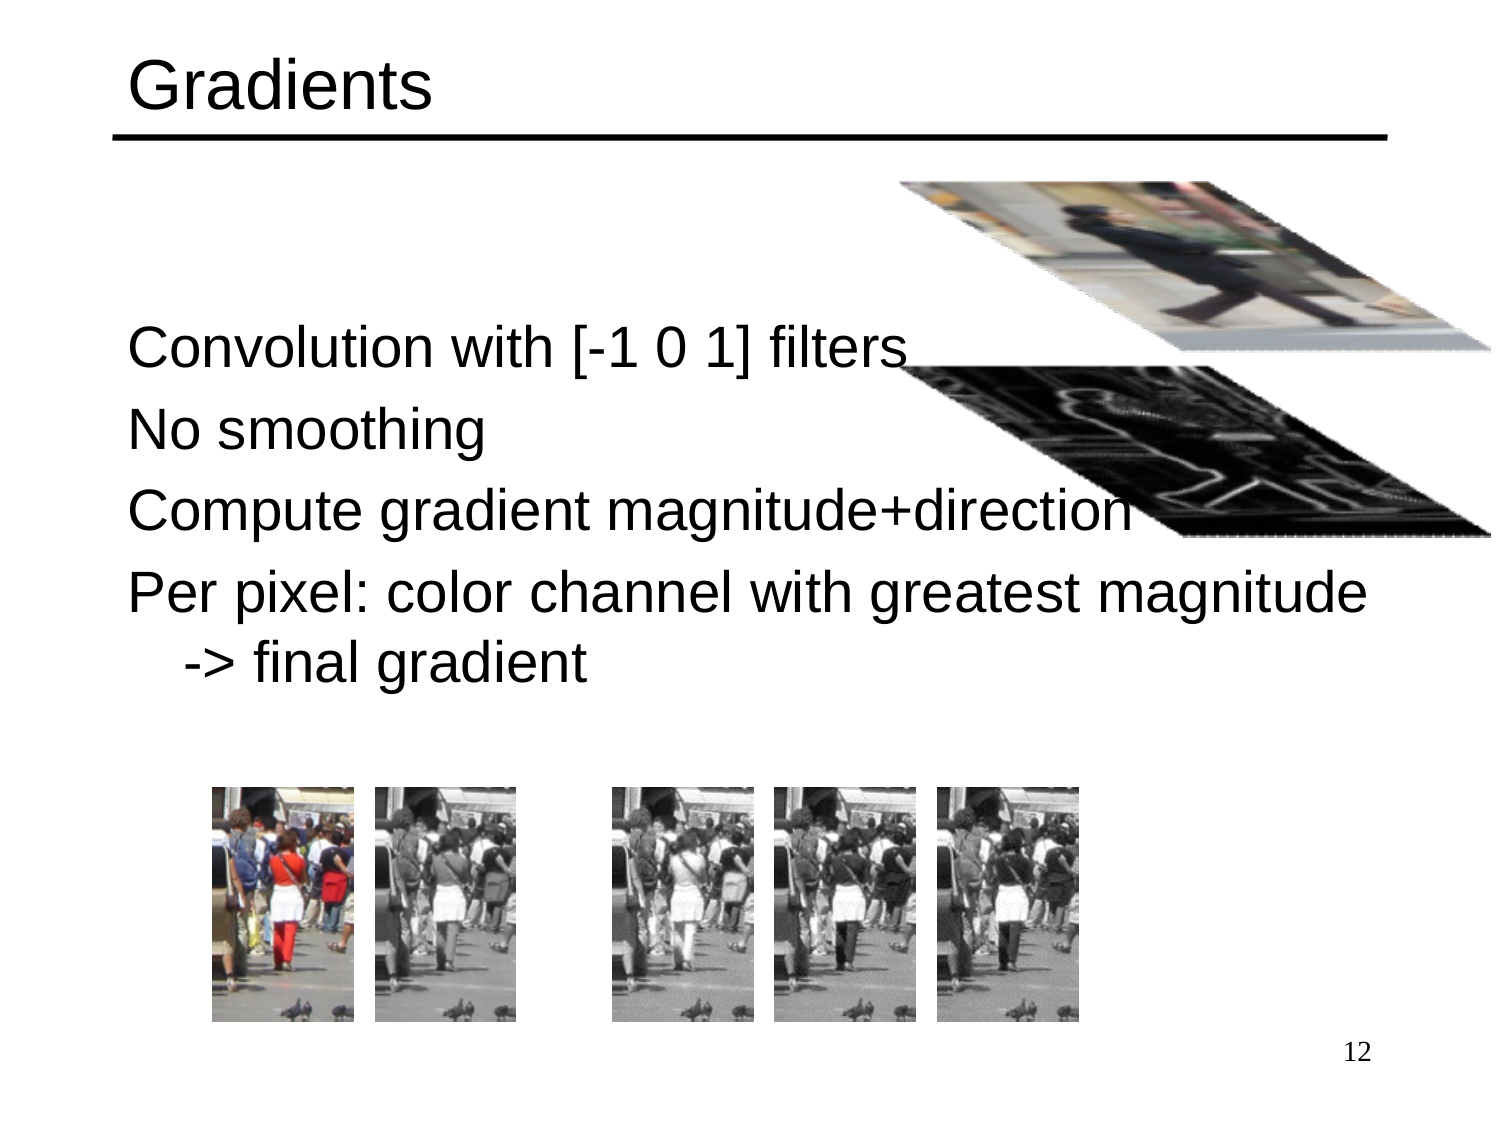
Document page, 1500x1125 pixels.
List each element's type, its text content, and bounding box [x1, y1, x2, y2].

picture [212, 787, 354, 1023]
list Convolution with [-1 0 1] filters No smoothing Compute gradient magnitude+direction Per pixel: color channel with greatest magnitude -> final gradient [111, 219, 1388, 978]
title Gradients [112, 12, 1388, 151]
slide_number 12 [1074, 1024, 1388, 1101]
picture [898, 180, 1492, 354]
picture [937, 787, 1079, 1023]
picture [774, 787, 916, 1023]
picture [612, 787, 754, 1023]
picture [898, 365, 1492, 538]
picture [374, 787, 516, 1023]
